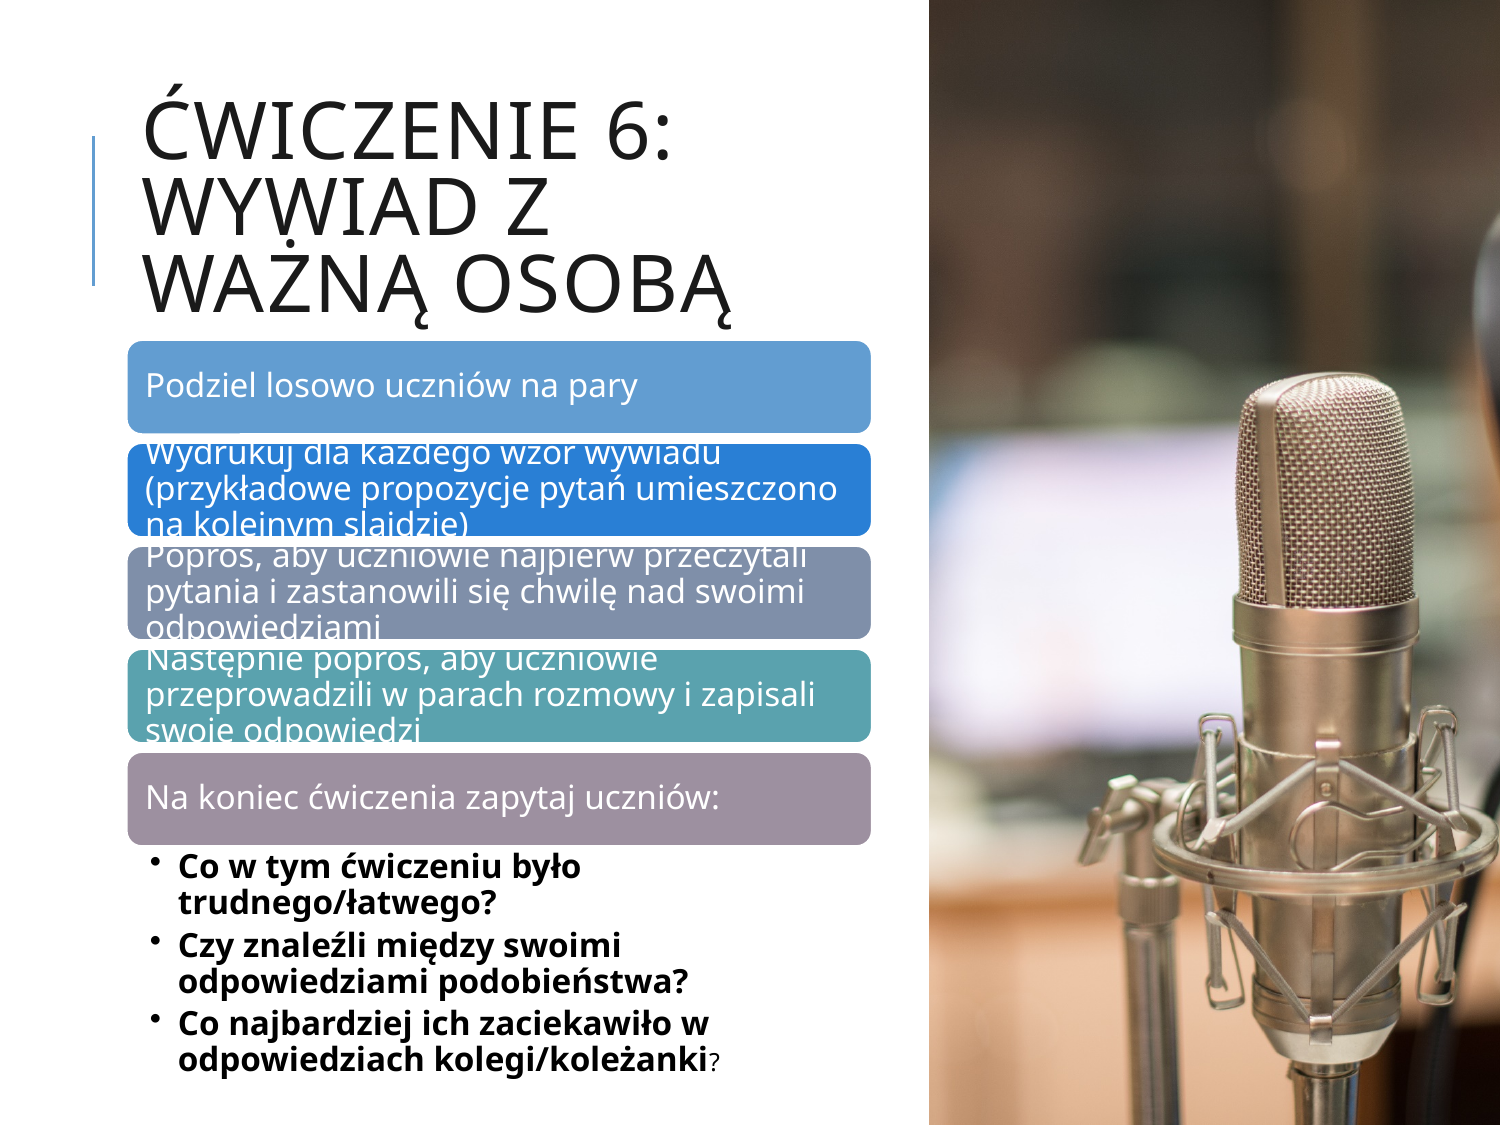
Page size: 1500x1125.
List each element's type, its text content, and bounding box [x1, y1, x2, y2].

picture [928, 0, 1500, 1125]
title Ćwiczenie 6: Wywiad z Ważną Osobą [126, 90, 873, 331]
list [125, 335, 873, 1036]
